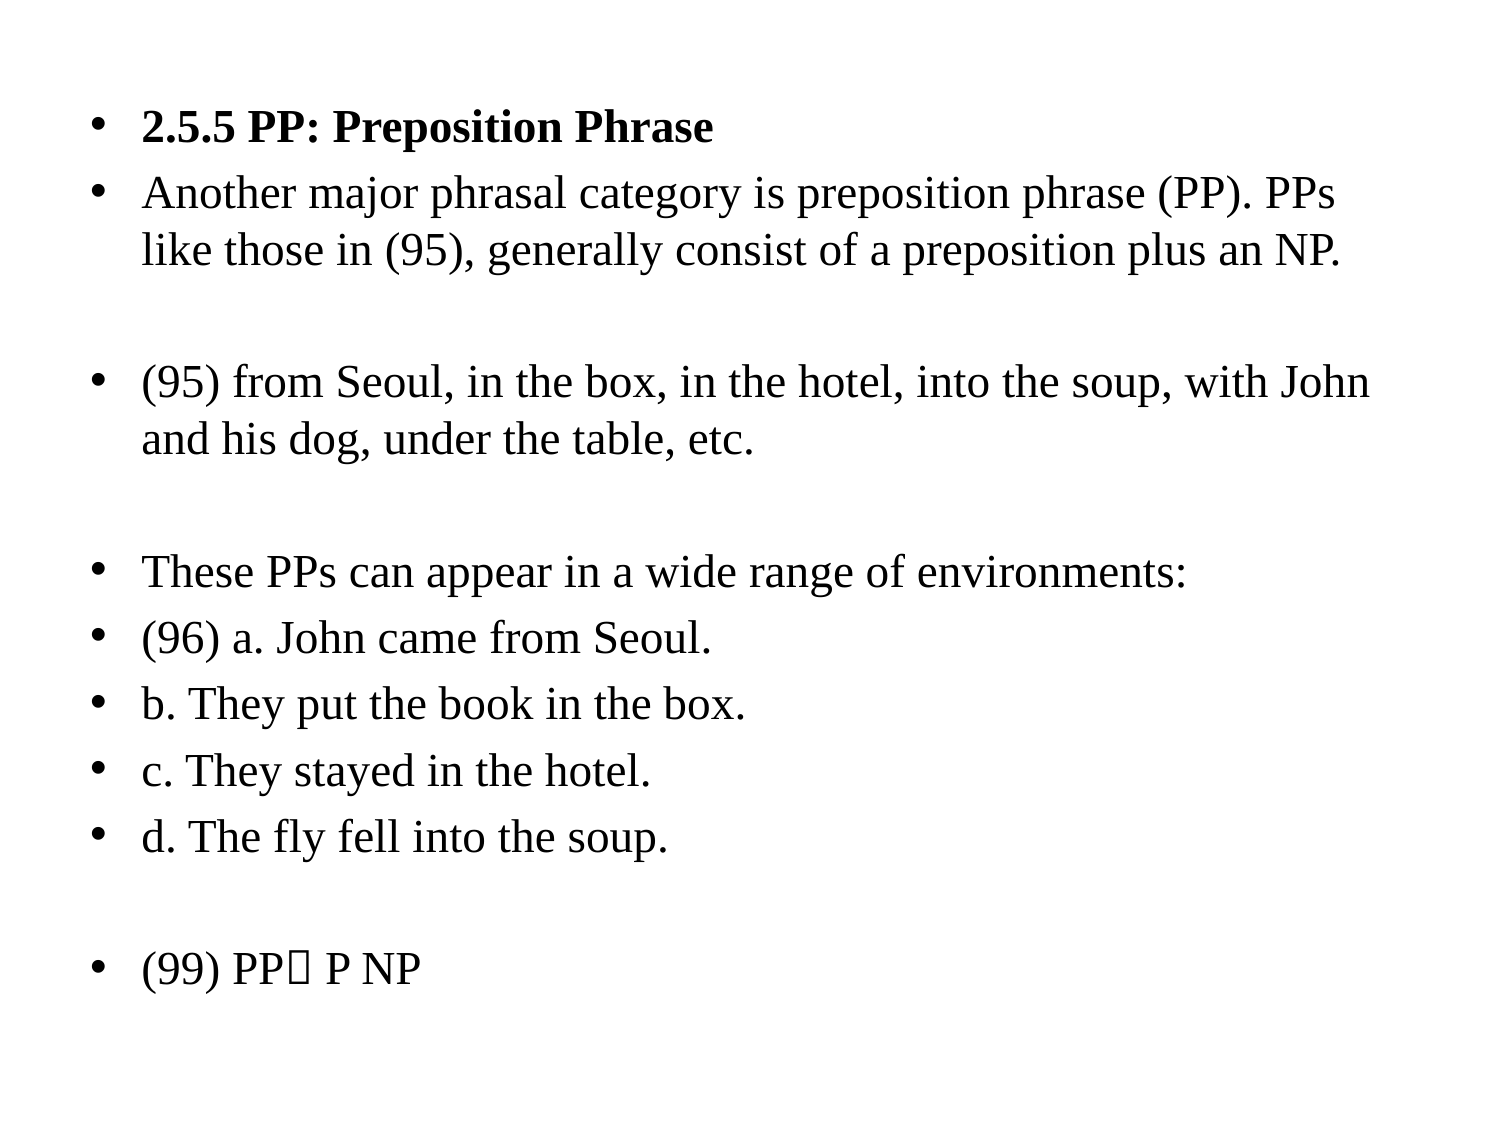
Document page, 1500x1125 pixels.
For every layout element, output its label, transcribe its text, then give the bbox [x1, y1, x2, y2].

list 2.5.5 PP: Preposition Phrase Another major phrasal category is preposition phrase (PP). PPs like those in (95), generally consist of a preposition plus an NP. (95) from Seoul, in the box, in the hotel, into the soup, with John and his dog, under the table, etc. These PPs can appear in a wide range of environments: (96) a. John came from Seoul. b. They put the book in the box. c. They stayed in the hotel. d. The fly fell into the soup. (99) PP P NP [75, 87, 1425, 1005]
